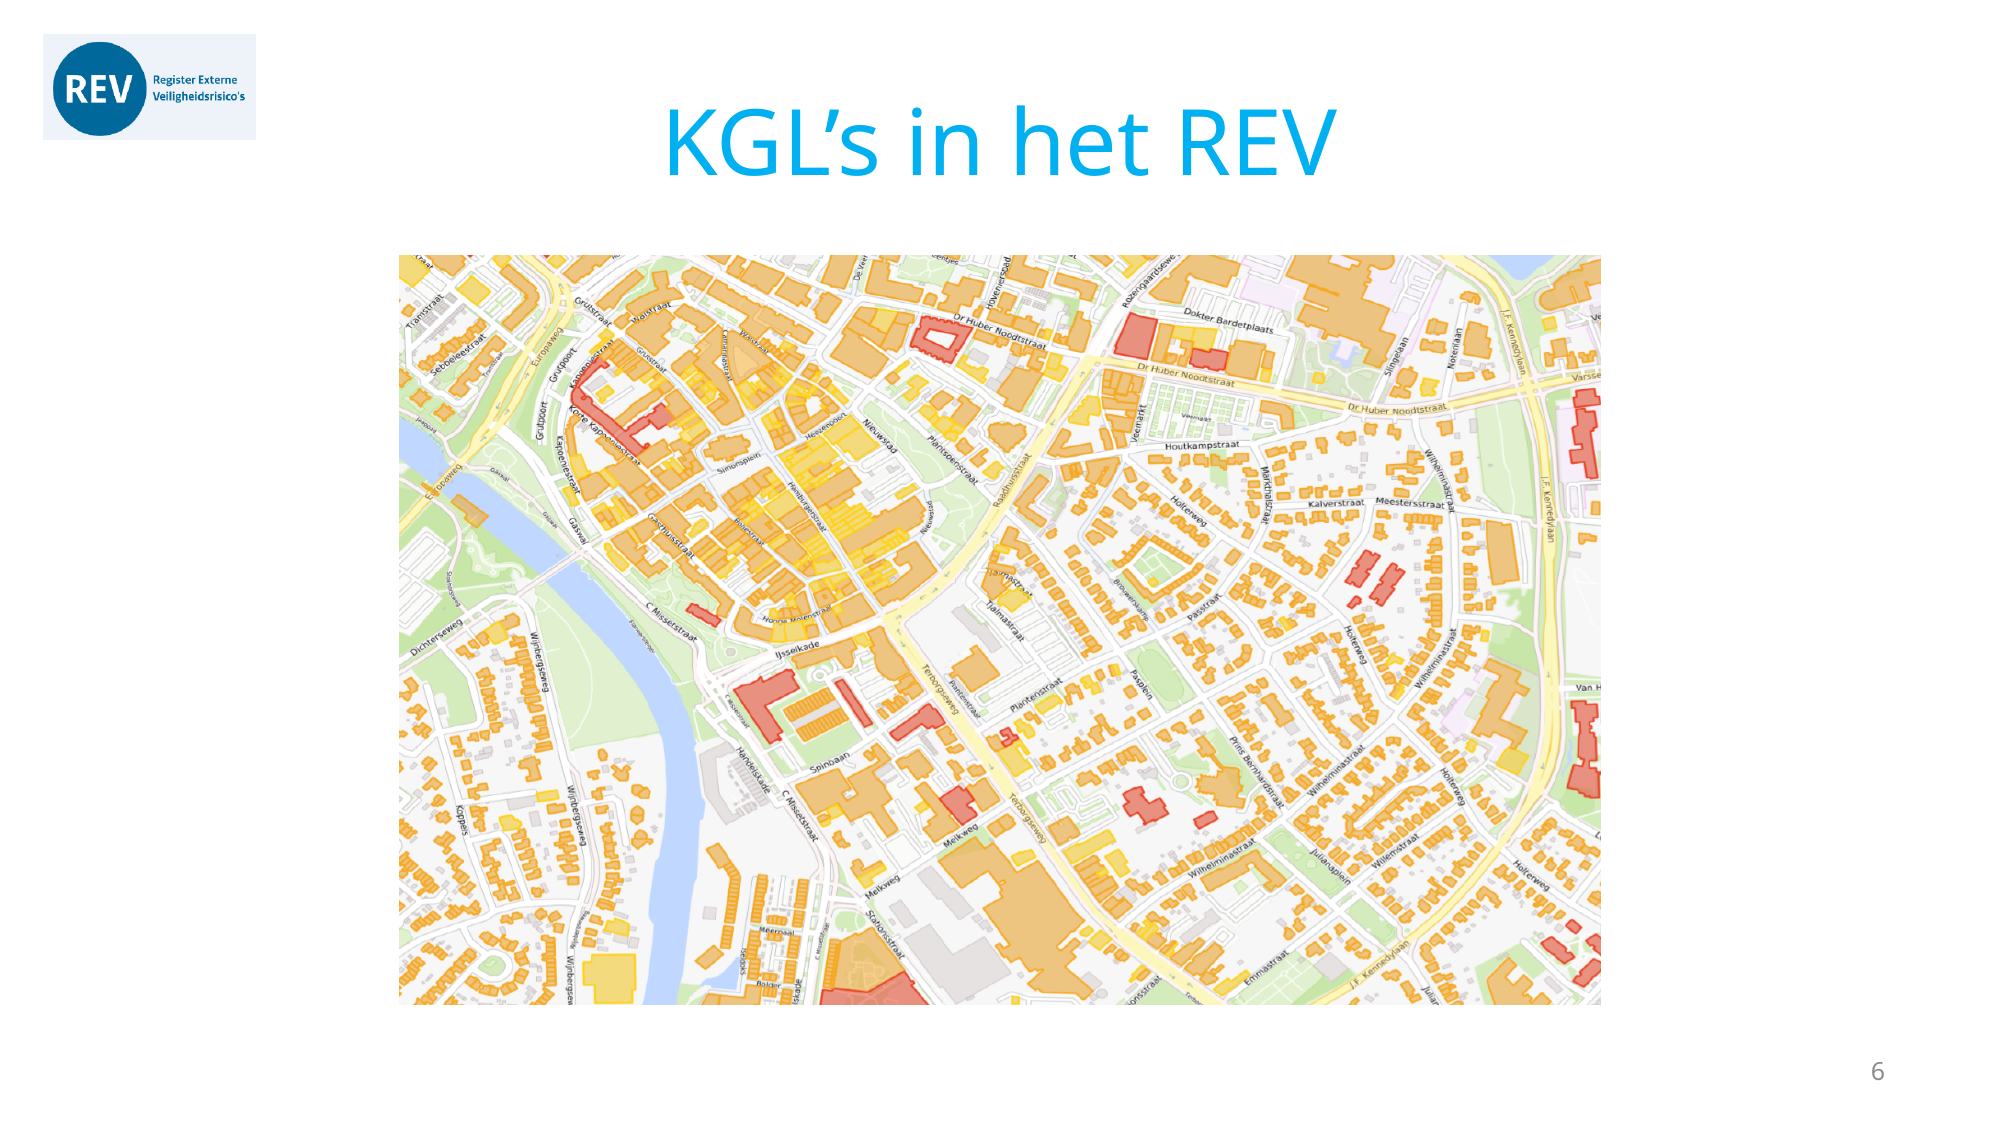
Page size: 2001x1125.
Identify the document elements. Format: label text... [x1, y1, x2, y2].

picture [42, 33, 256, 140]
title KGL’s in het REV [99, 45, 1900, 233]
slide_number 6 [1433, 1042, 1900, 1103]
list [398, 255, 1602, 1005]
